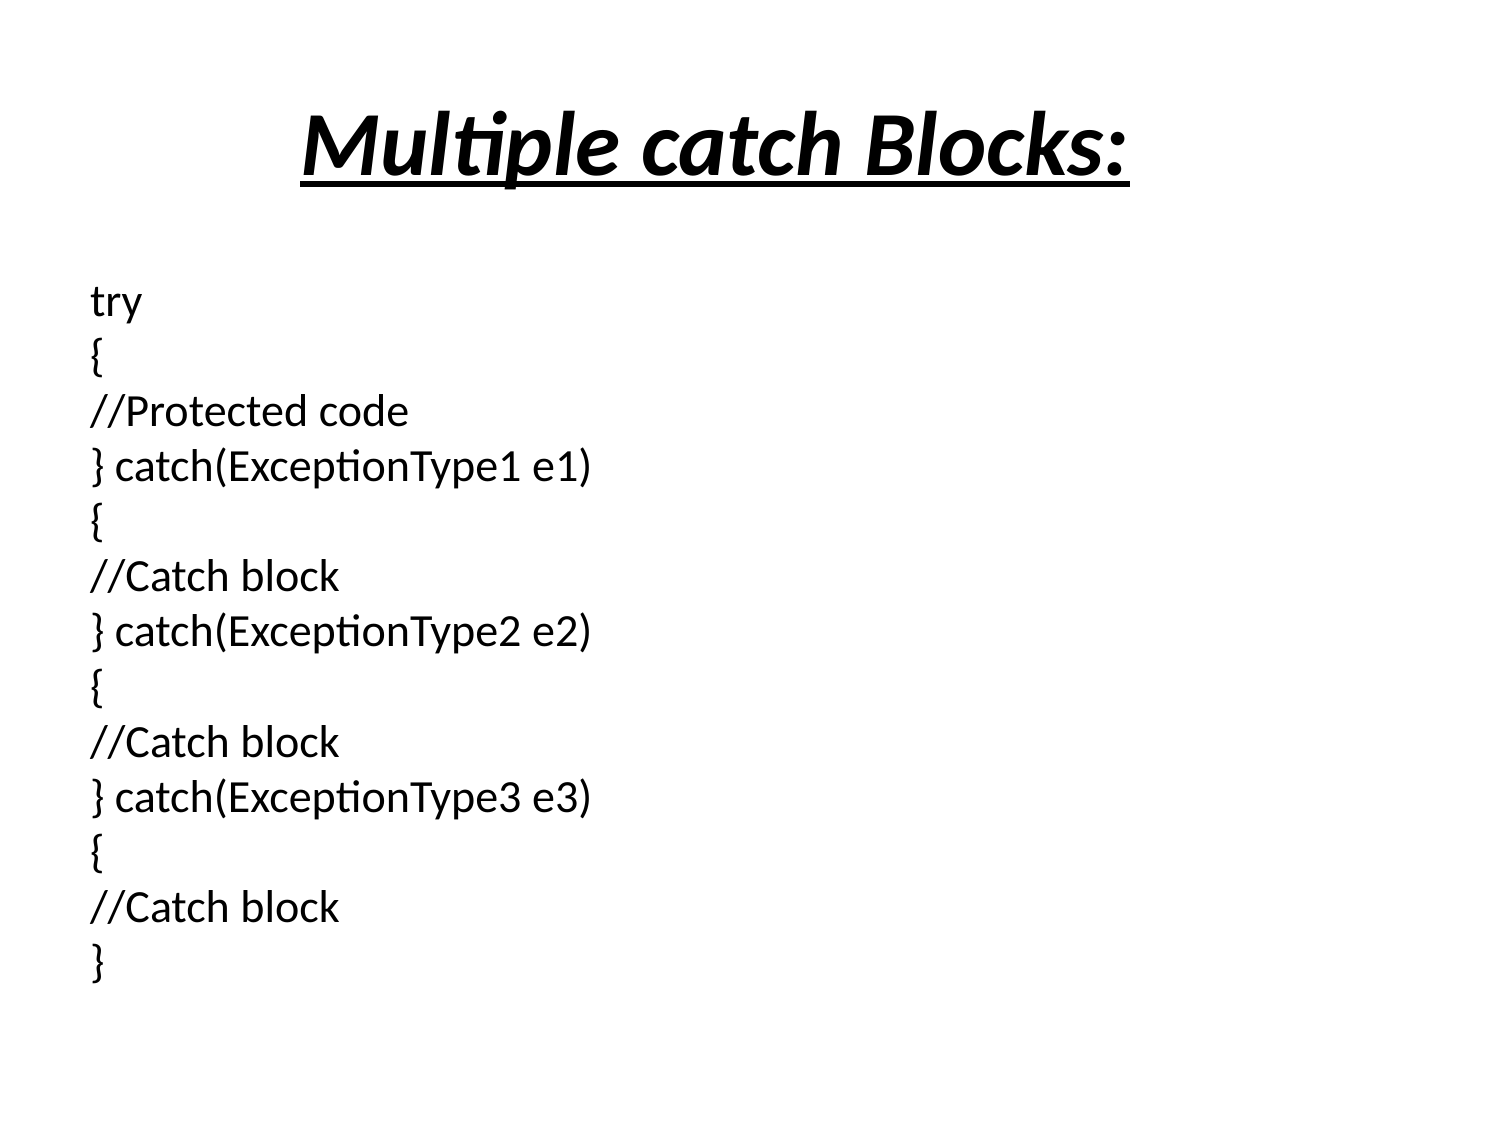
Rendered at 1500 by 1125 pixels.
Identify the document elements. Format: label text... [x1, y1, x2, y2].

list try { //Protected code } catch(ExceptionType1 e1) { //Catch block } catch(ExceptionType2 e2) { //Catch block } catch(ExceptionType3 e3) { //Catch block } [75, 262, 1425, 1005]
title Multiple catch Blocks: [75, 45, 1425, 233]
